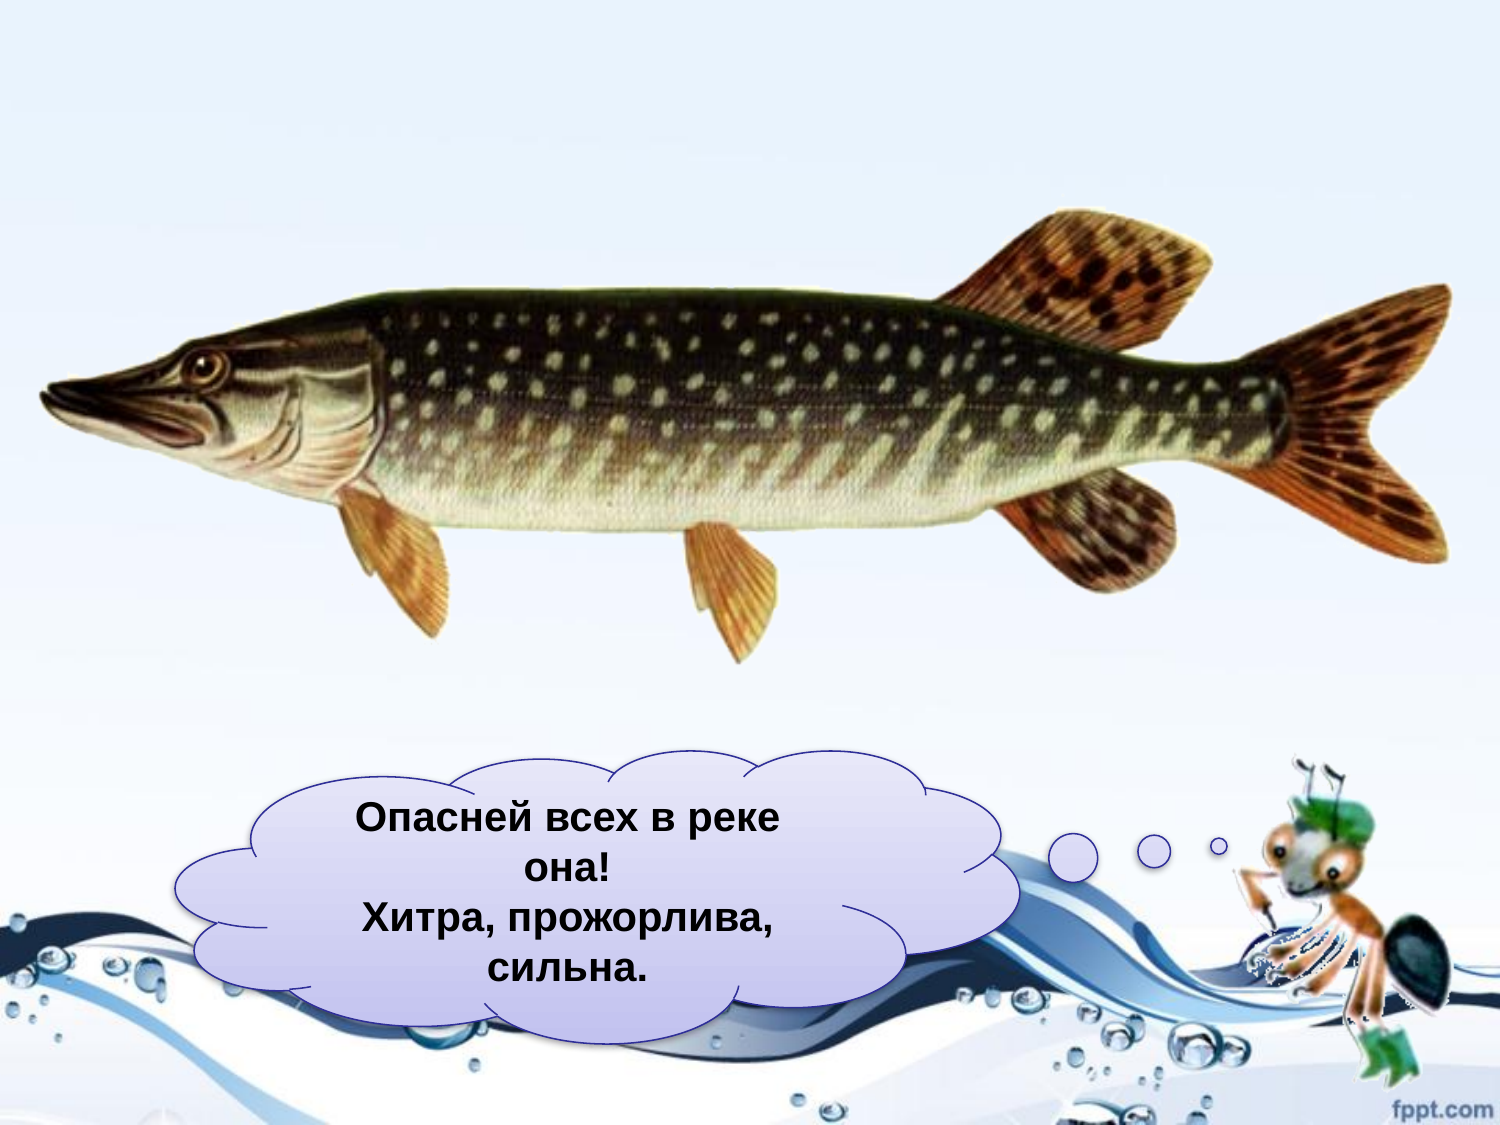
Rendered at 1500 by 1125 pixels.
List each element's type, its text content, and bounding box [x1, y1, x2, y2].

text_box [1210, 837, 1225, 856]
text_box Опасней всех в реке она! Хитра, прожорлива, сильна. [174, 750, 1021, 1045]
text_box Опасней всех в реке она! Хитра, прожорлива, сильна. [1048, 832, 1099, 884]
picture [0, 0, 1500, 1125]
text_box Опасней всех в реке она! Хитра, прожорлива, сильна. [1137, 834, 1172, 869]
